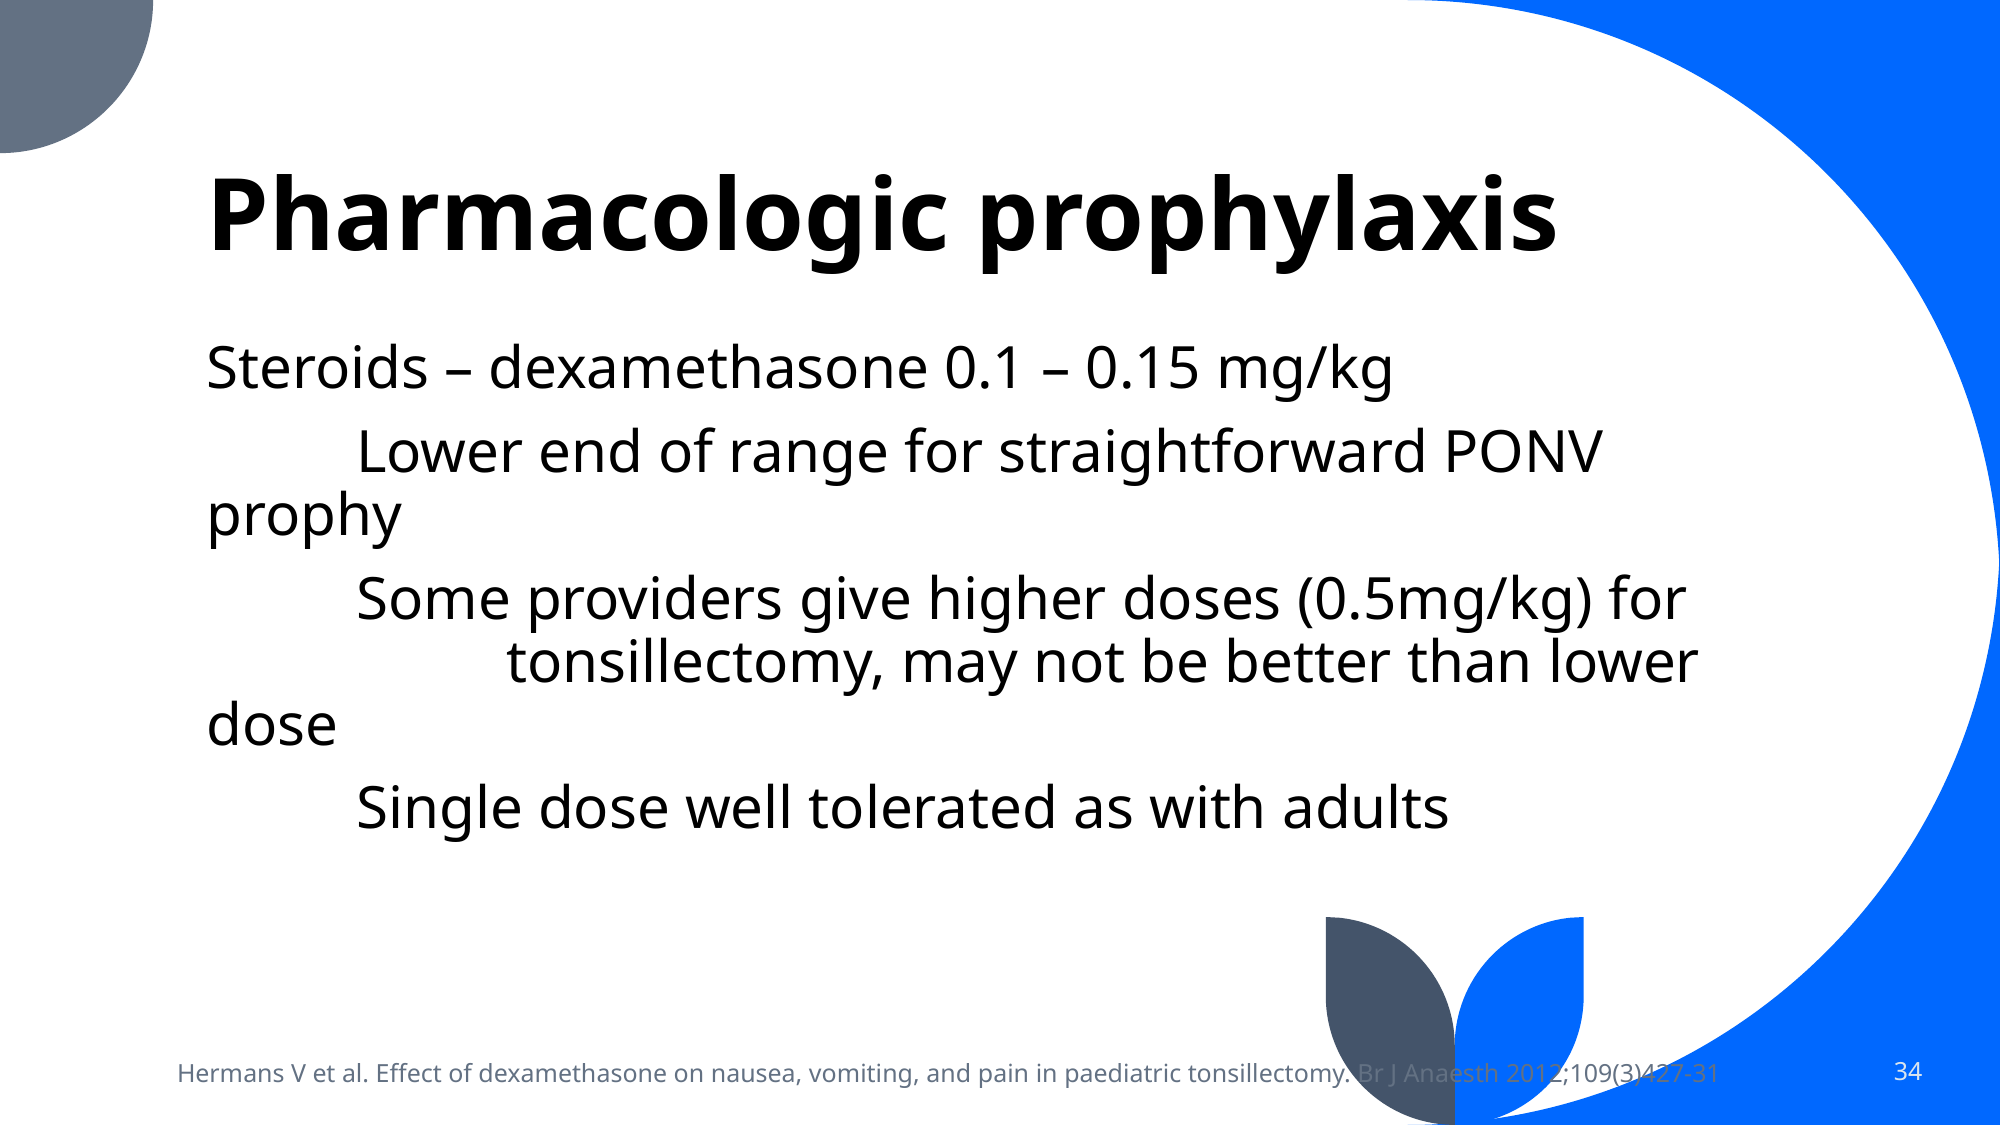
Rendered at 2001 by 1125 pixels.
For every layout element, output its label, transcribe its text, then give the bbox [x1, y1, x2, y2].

footer Hermans V et al. Effect of dexamethasone on nausea, vomiting, and pain in paediatric tonsillectomy. Br J Anaesth 2012;109(3)427-31 [104, 1042, 1665, 1103]
list Steroids – dexamethasone 0.1 – 0.15 mg/kg Lower end of range for straightforward PONV prophy Some providers give higher doses (0.5mg/kg) for tonsillectomy, may not be better than lower dose Single dose well tolerated as with adults [191, 330, 1796, 884]
title Pharmacologic prophylaxis [191, 62, 1796, 280]
slide_number 34 [1665, 1042, 1938, 1103]
